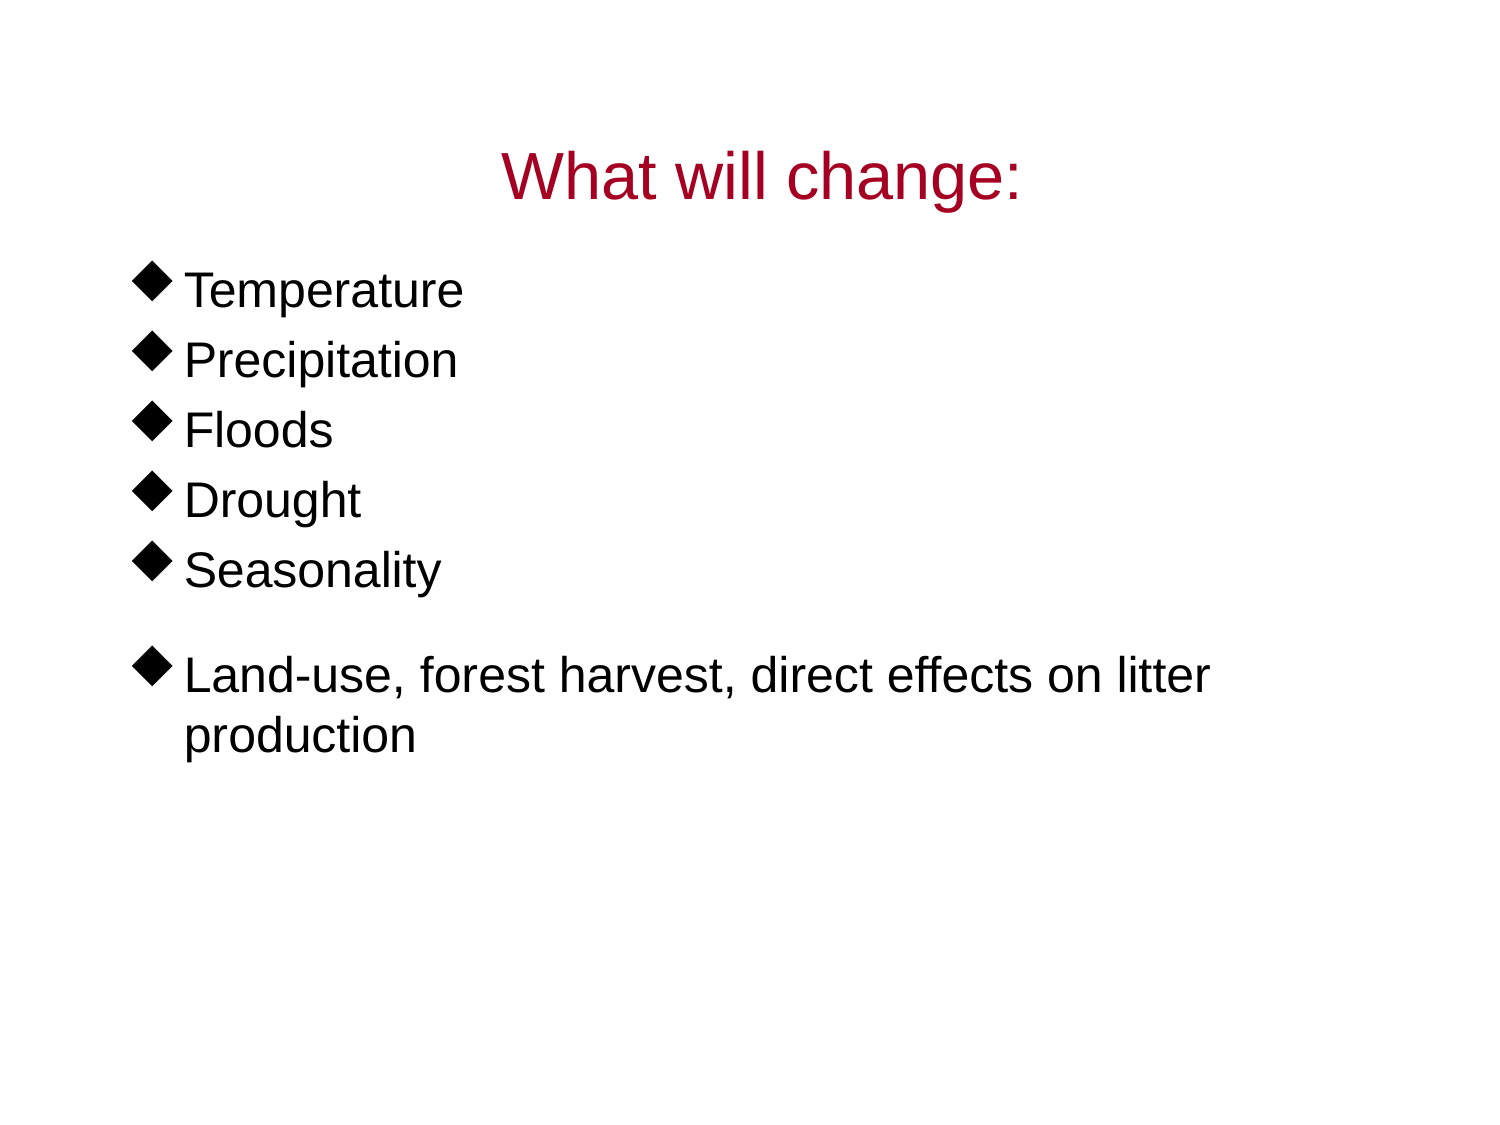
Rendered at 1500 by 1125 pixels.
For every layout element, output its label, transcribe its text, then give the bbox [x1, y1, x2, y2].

list What will change: Temperature Precipitation Floods Drought Seasonality Land-use, forest harvest, direct effects on litter production [112, 125, 1388, 800]
